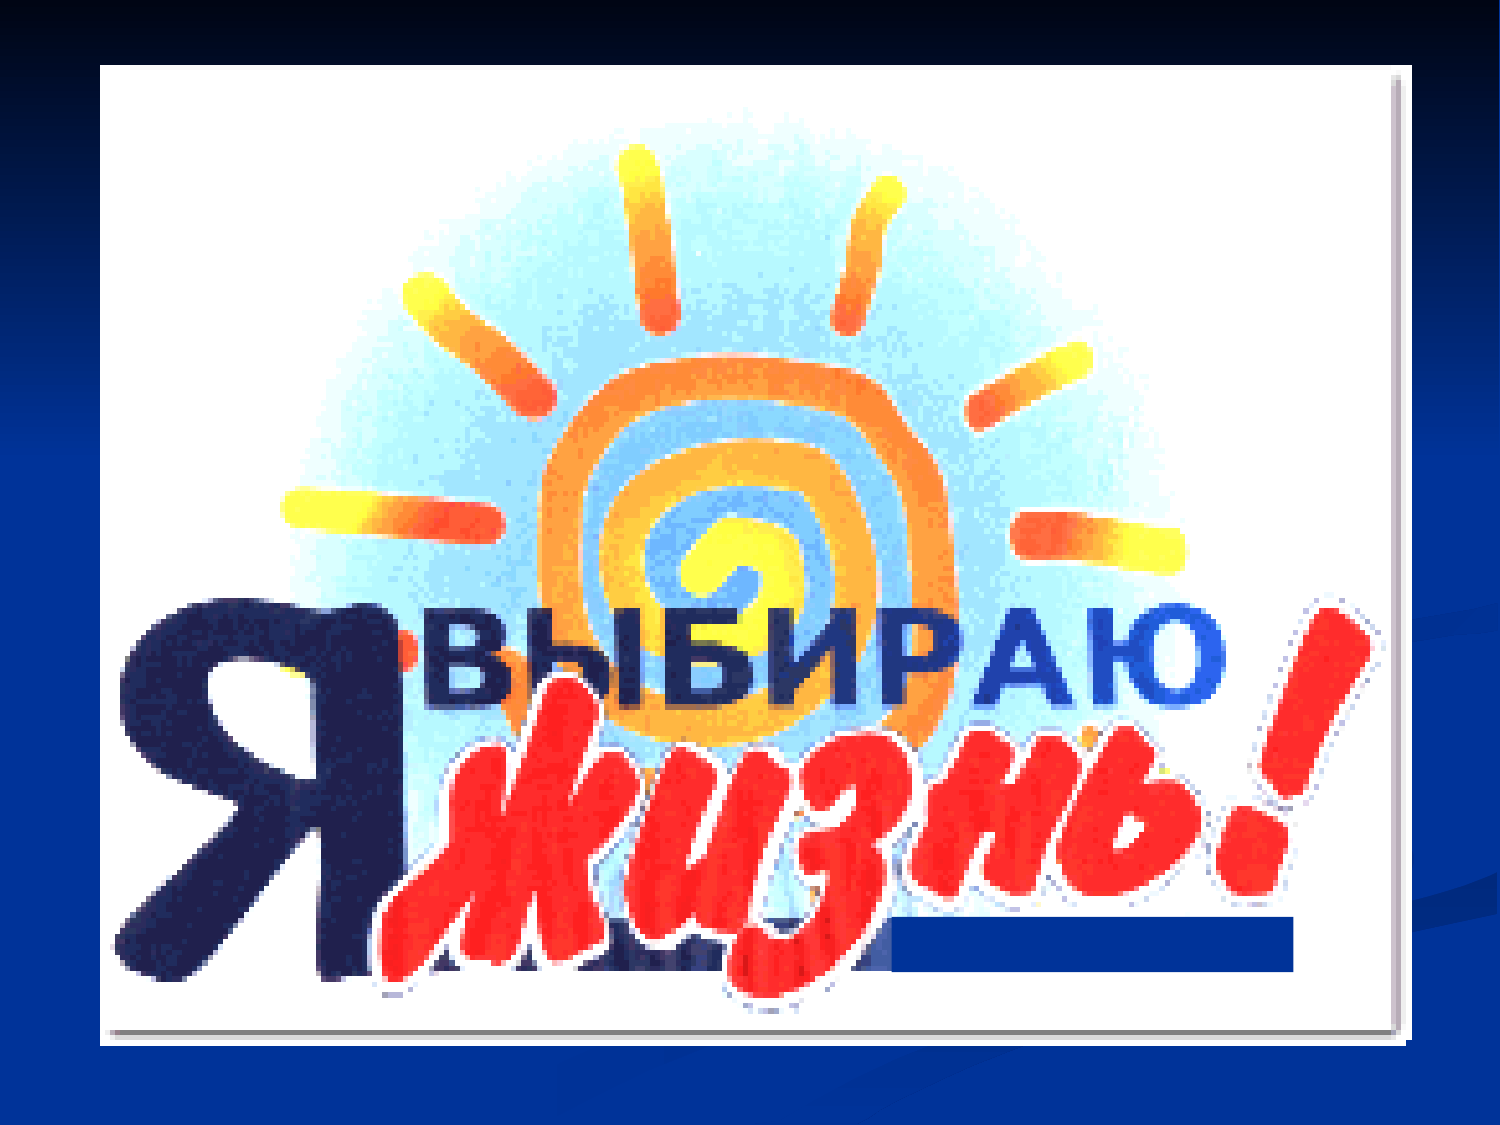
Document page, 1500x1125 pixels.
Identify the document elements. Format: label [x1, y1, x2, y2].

text_box [100, 65, 1412, 1047]
